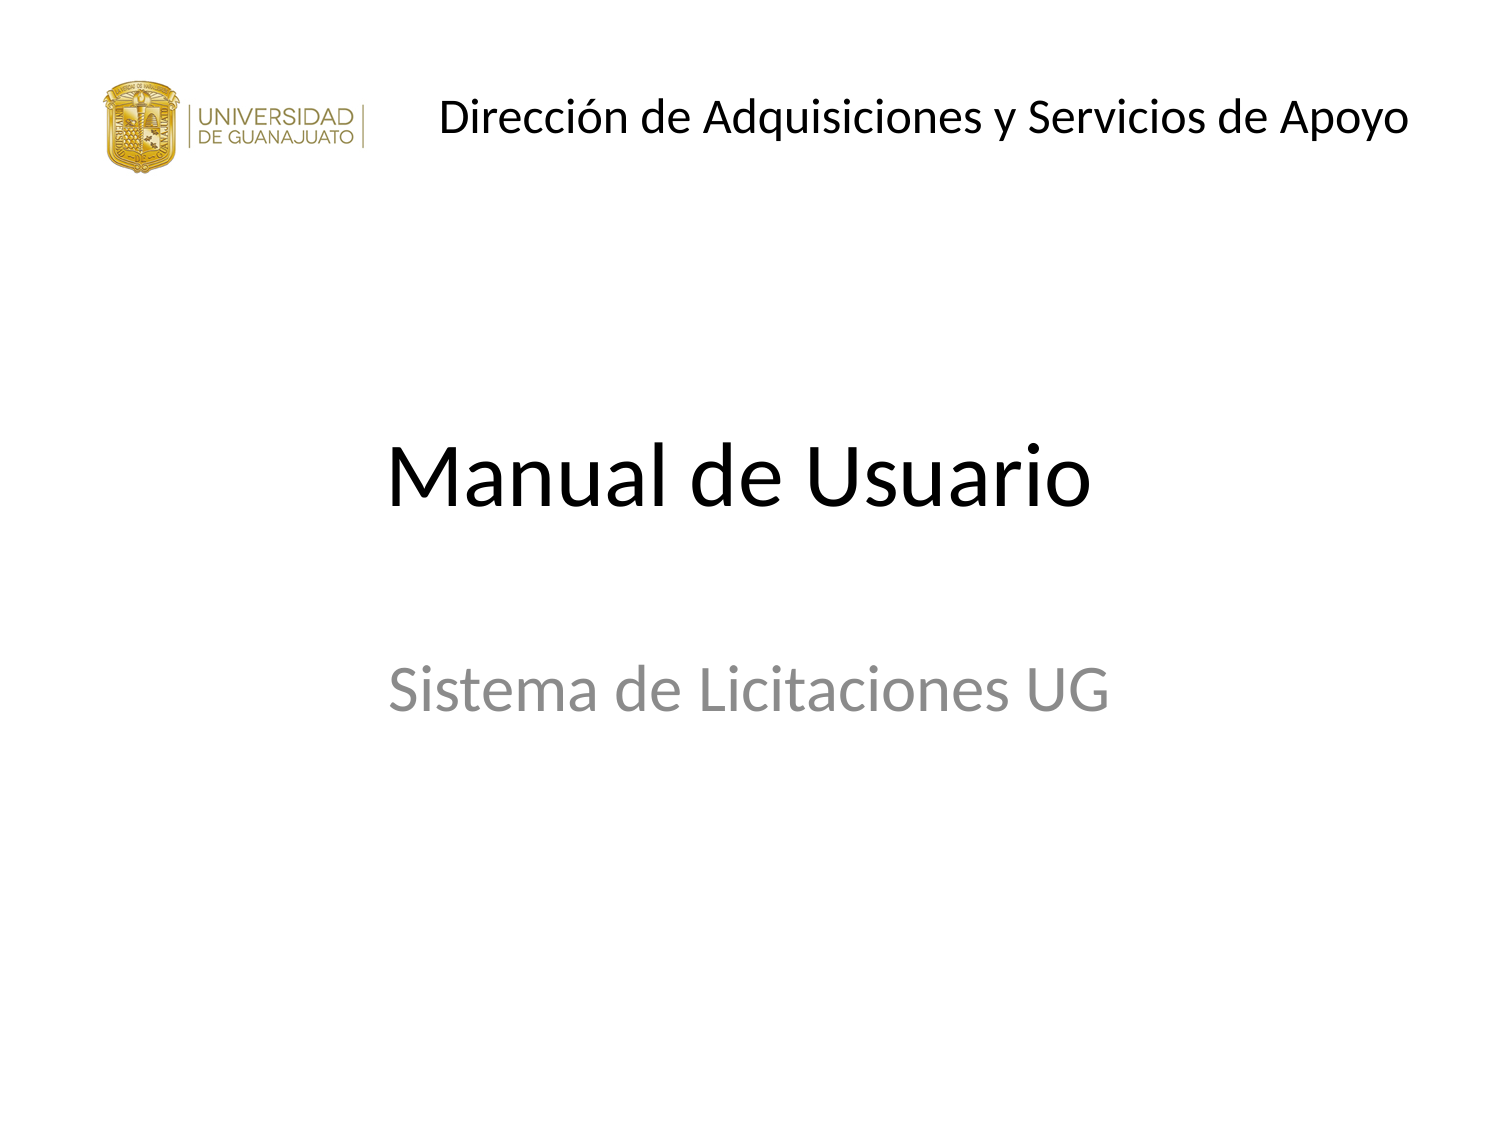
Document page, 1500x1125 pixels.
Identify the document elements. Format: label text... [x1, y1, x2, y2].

picture [100, 77, 373, 176]
title Manual de Usuario [112, 349, 1388, 591]
subtitle Sistema de Licitaciones UG [225, 637, 1275, 925]
text_box Dirección de Adquisiciones y Servicios de Apoyo [74, 45, 1425, 233]
